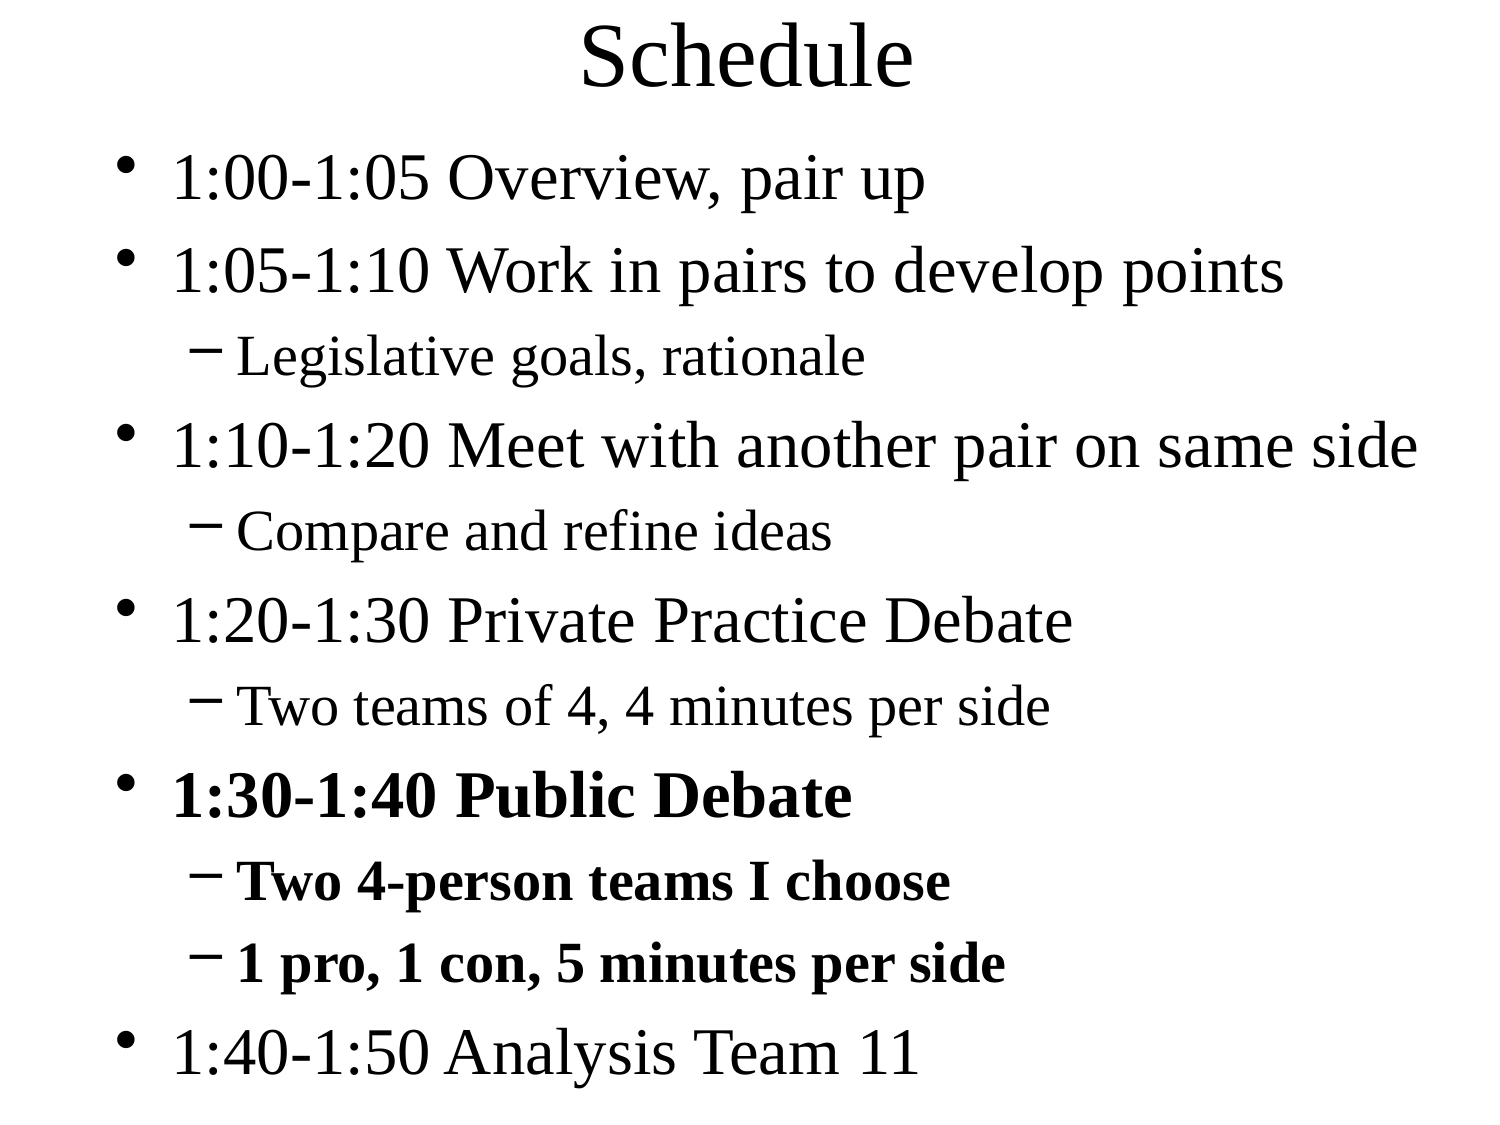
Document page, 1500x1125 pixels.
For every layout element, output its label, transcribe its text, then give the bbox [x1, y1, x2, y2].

list 1:00-1:05 Overview, pair up 1:05-1:10 Work in pairs to develop points Legislative goals, rationale 1:10-1:20 Meet with another pair on same side Compare and refine ideas 1:20-1:30 Private Practice Debate Two teams of 4, 4 minutes per side 1:30-1:40 Public Debate Two 4-person teams I choose 1 pro, 1 con, 5 minutes per side 1:40-1:50 Analysis Team 11 [99, 124, 1441, 801]
title Schedule [109, 0, 1386, 101]
